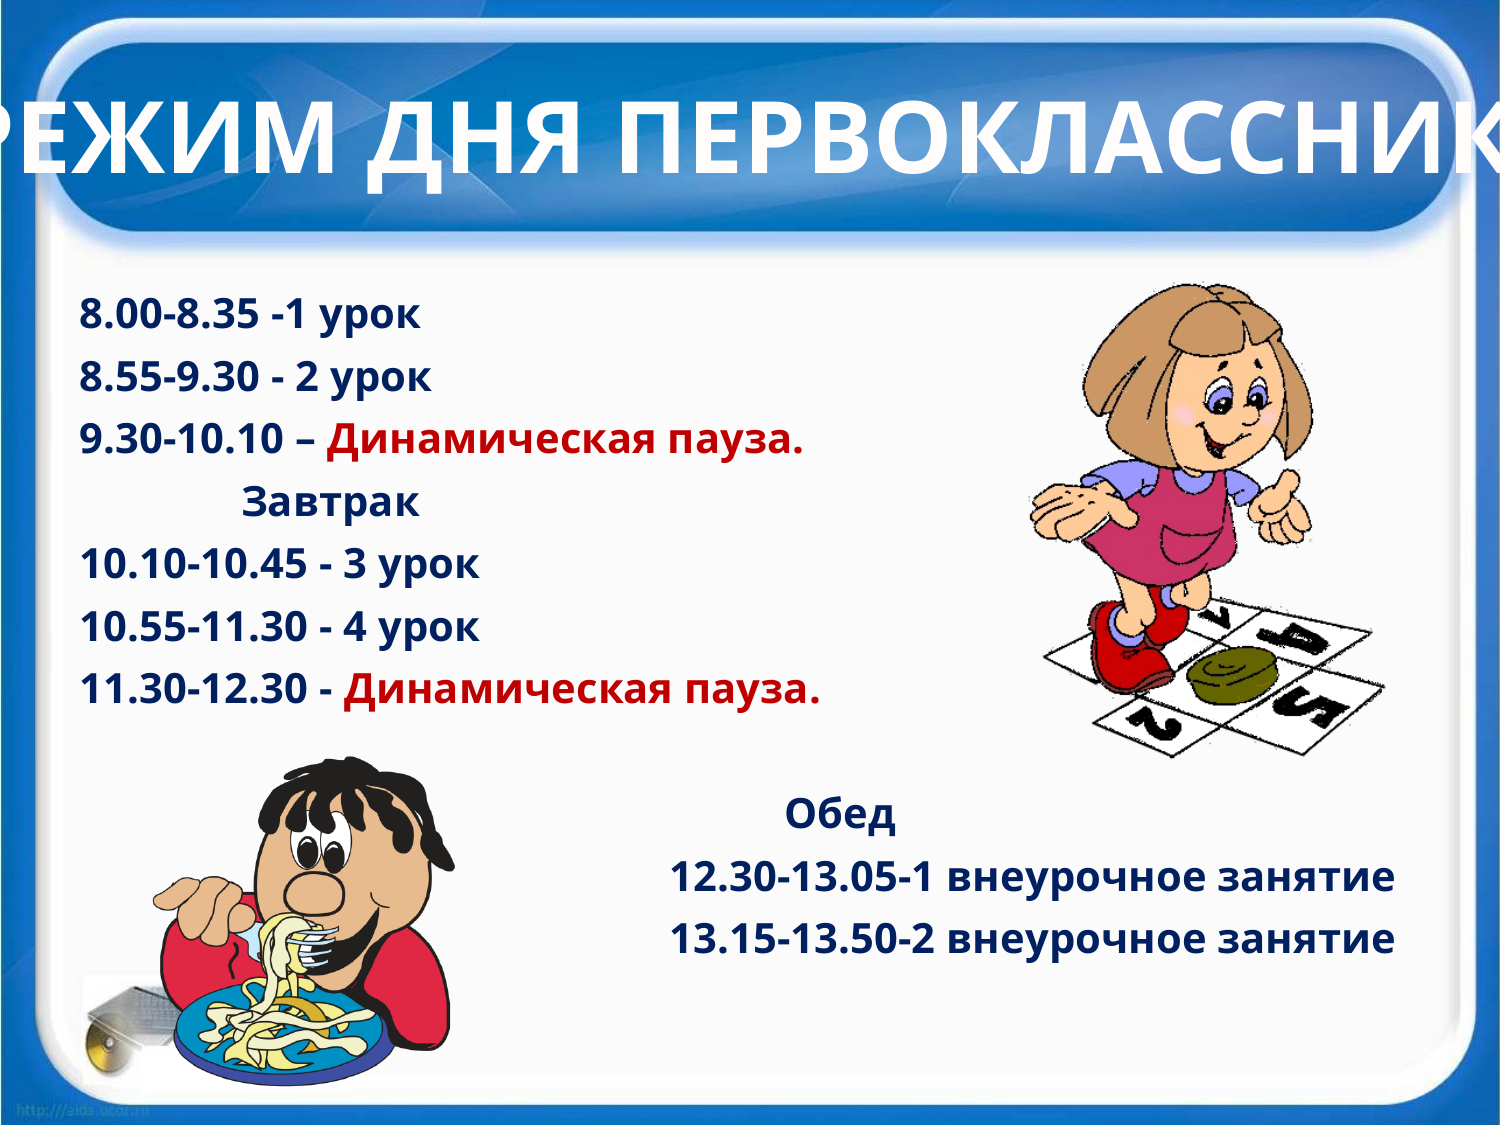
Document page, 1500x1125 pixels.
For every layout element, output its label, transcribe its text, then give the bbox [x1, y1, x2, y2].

text_box РЕЖИМ ДНЯ ПЕРВОКЛАССНИКА [0, 66, 1500, 202]
picture [0, 0, 1500, 66]
picture [0, 202, 1500, 1125]
text_box 8.00-8.35 -1 урок 8.55-9.30 - 2 урок 9.30-10.10 – Динамическая пауза. Завтрак 10.10-10.45 - 3 урок 10.55-11.30 - 4 урок 11.30-12.30 - Динамическая пауза. Обед 12.30-13.05-1 внеурочное занятие 13.15-13.50-2 внеурочное занятие [64, 267, 1412, 970]
